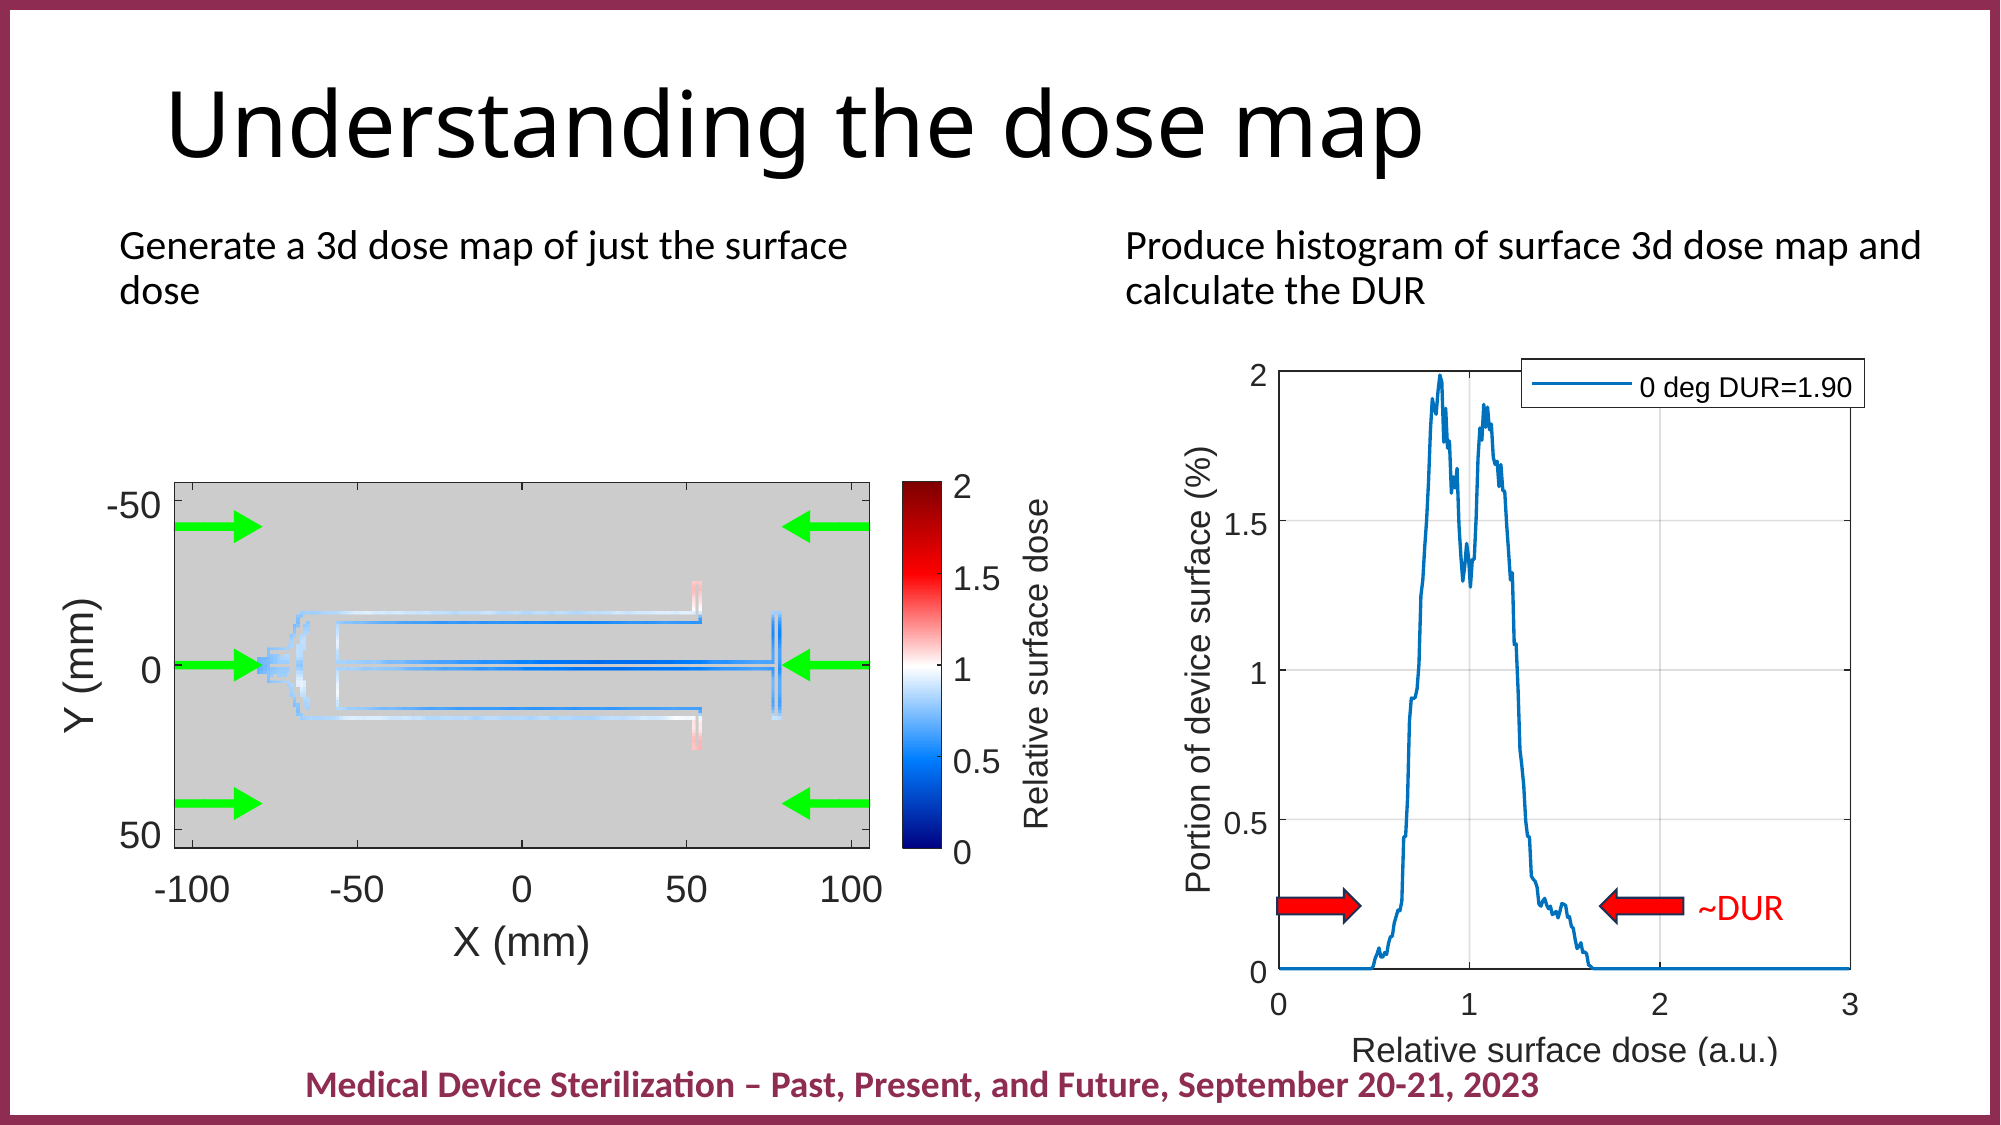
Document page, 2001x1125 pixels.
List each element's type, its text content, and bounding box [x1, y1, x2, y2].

title Understanding the dose map [149, 19, 1875, 237]
list Produce histogram of surface 3d dose map and calculate the DUR [1110, 185, 1961, 321]
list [58, 439, 1059, 1053]
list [1170, 349, 1921, 1066]
list Generate a 3d dose map of just the surface dose [104, 185, 951, 321]
